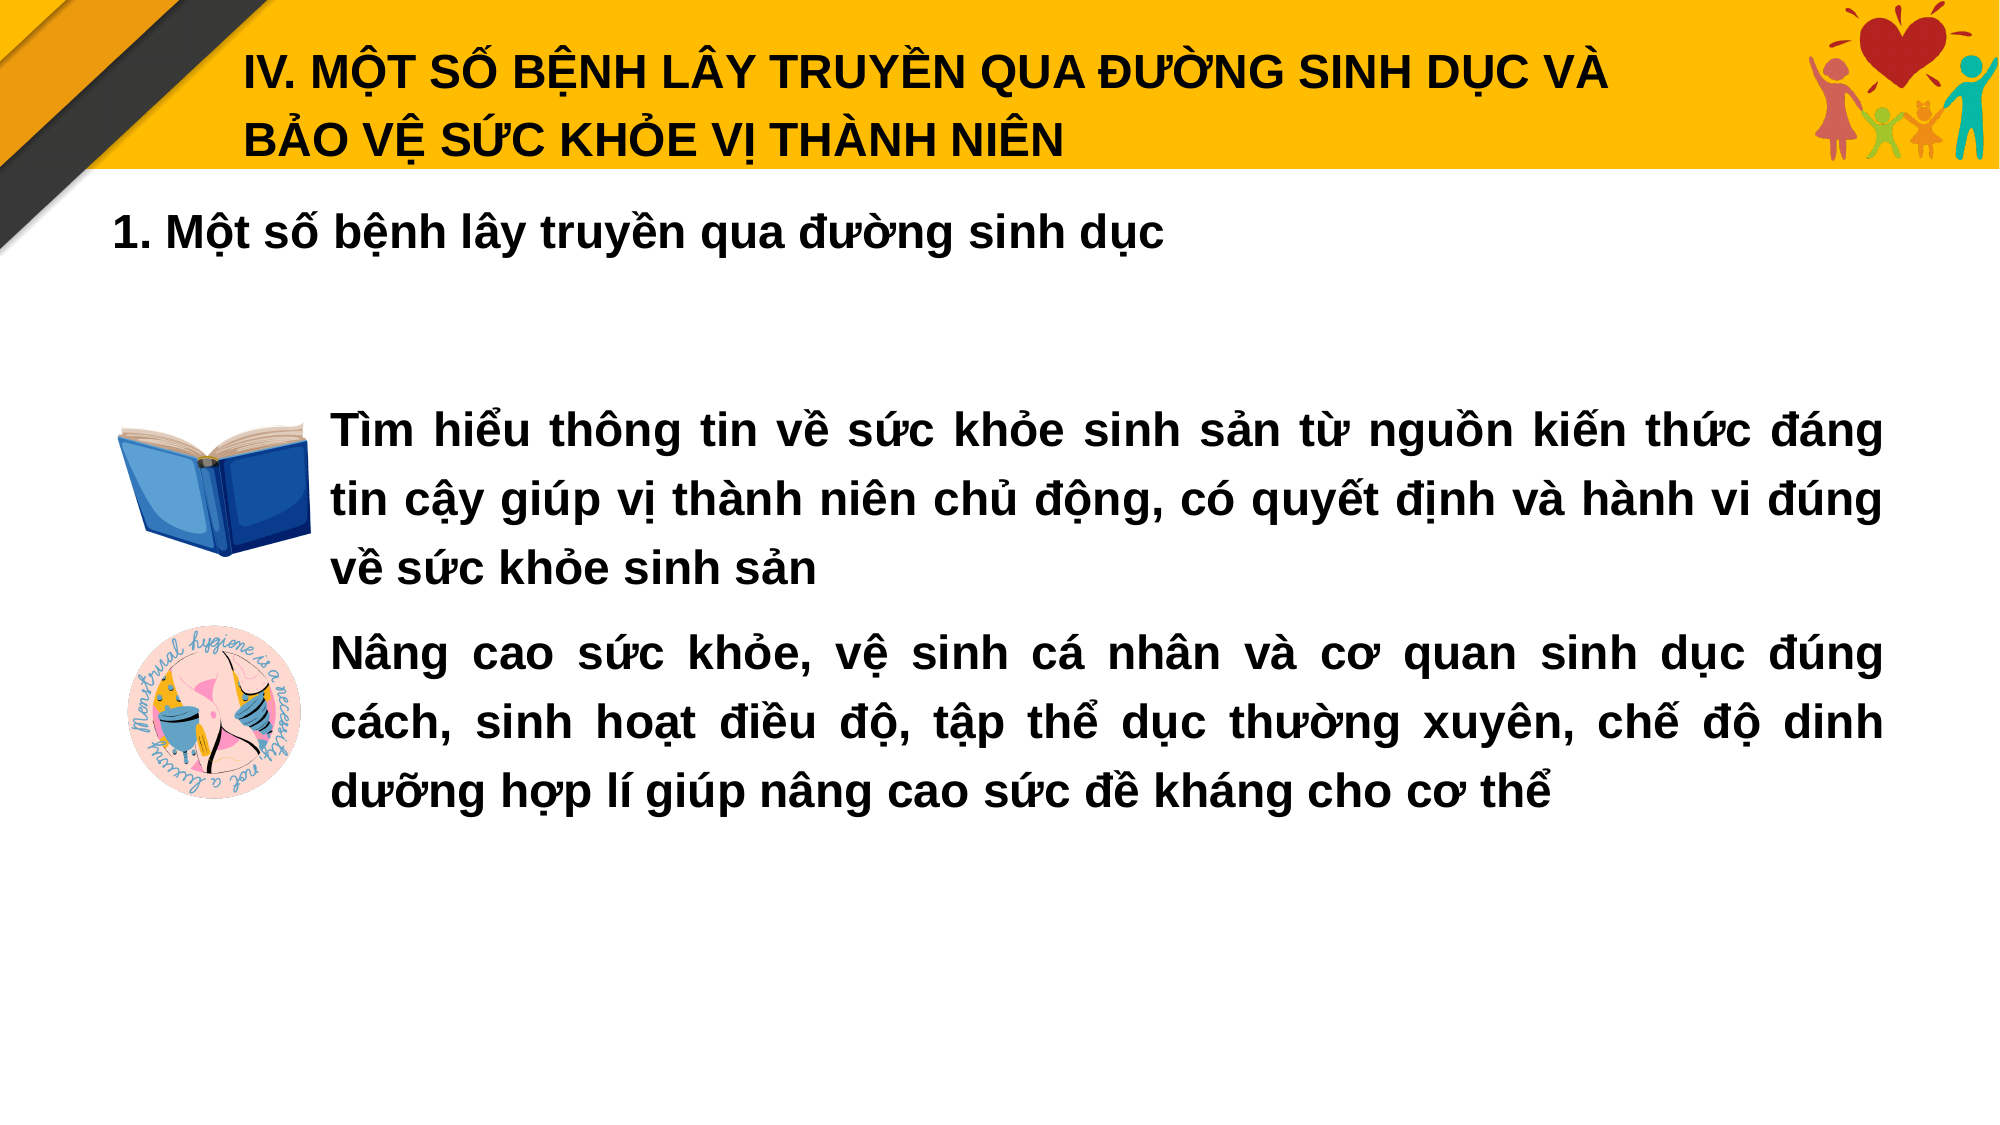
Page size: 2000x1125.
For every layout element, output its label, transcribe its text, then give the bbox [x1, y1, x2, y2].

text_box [117, 609, 1888, 819]
text_box [0, 180, 300, 256]
text_box 1. Một số bệnh lây truyền qua đường sinh dục [112, 190, 1487, 259]
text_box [117, 387, 1888, 597]
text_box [0, 0, 2000, 169]
